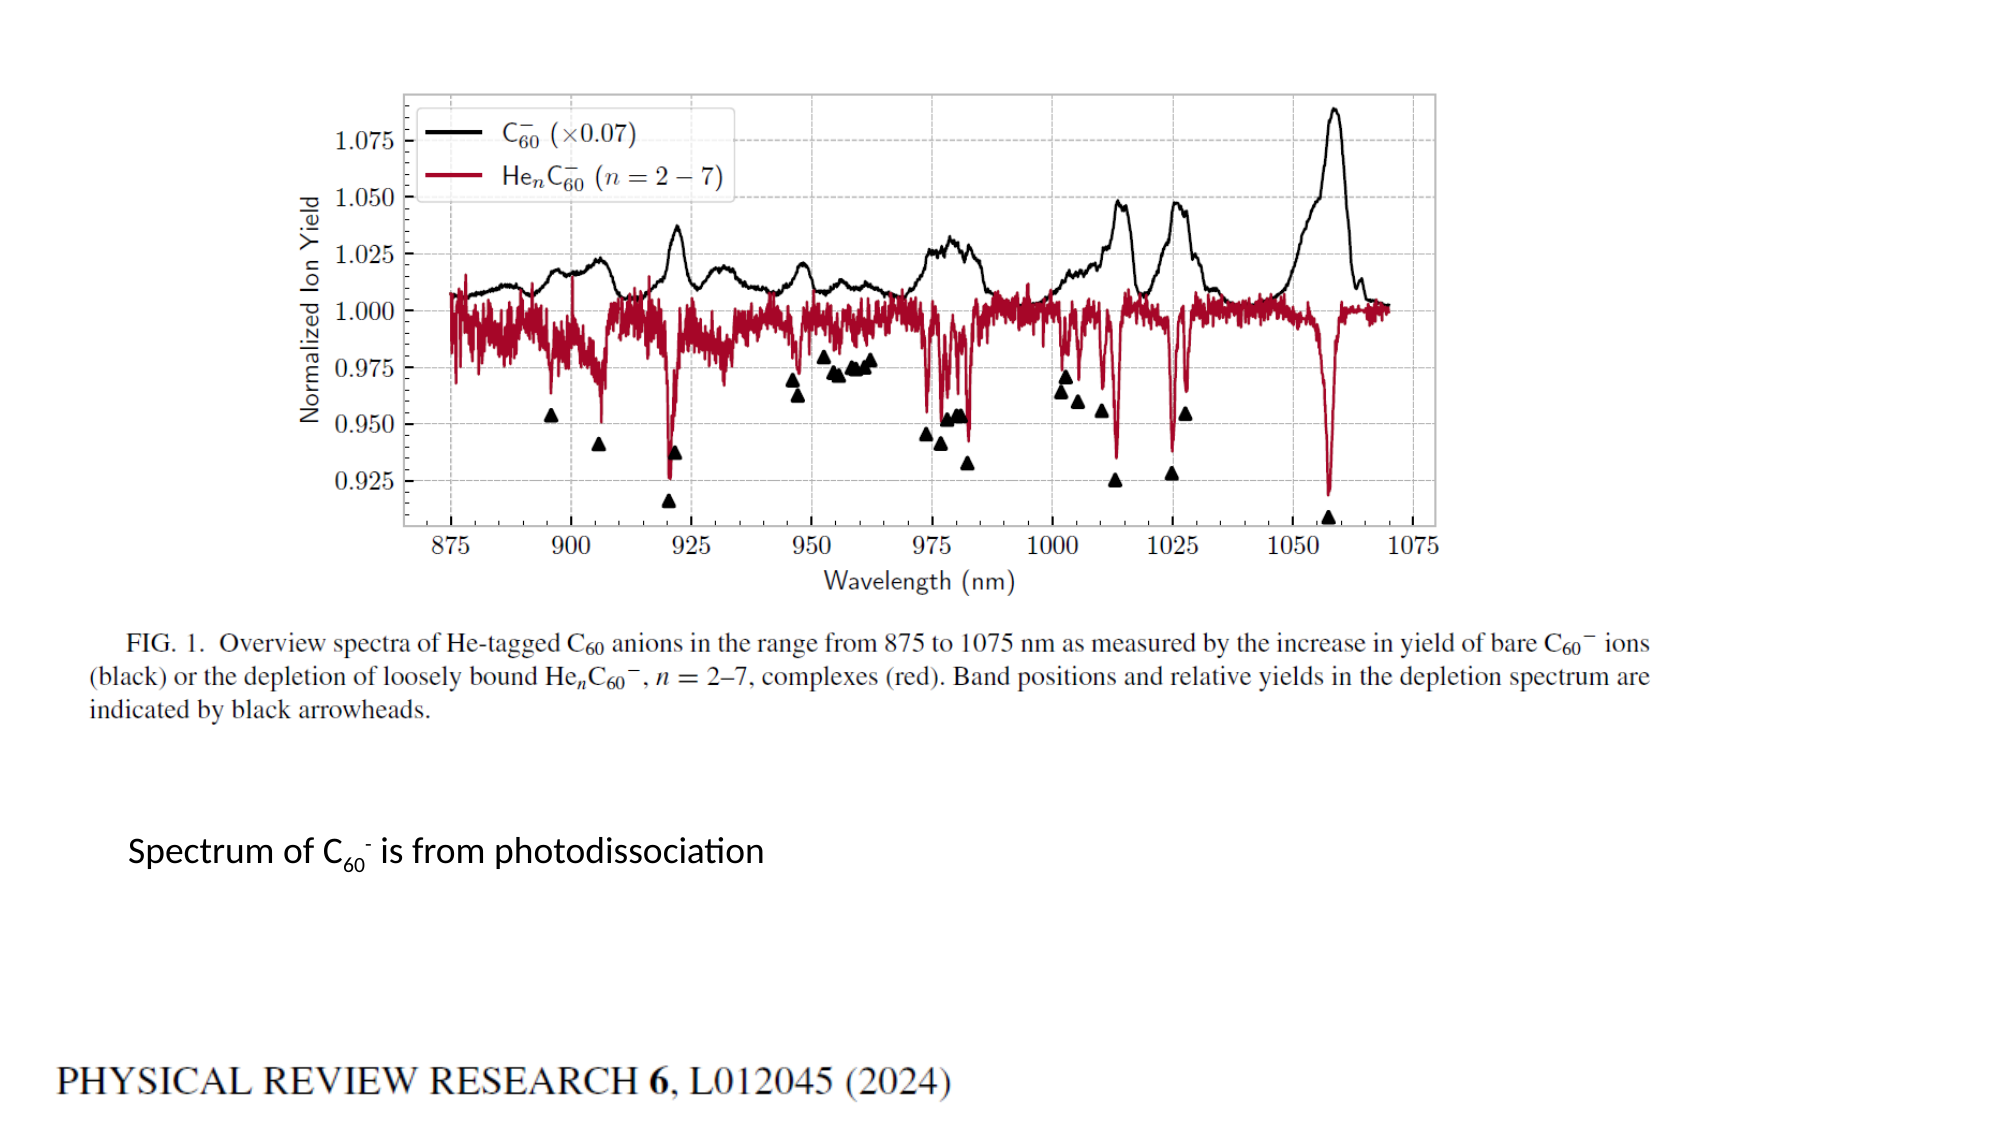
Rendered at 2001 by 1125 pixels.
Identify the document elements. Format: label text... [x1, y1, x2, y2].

text_box Spectrum of C60- is from photodissociation [113, 818, 1180, 885]
picture [33, 71, 1667, 743]
picture [33, 1050, 970, 1107]
